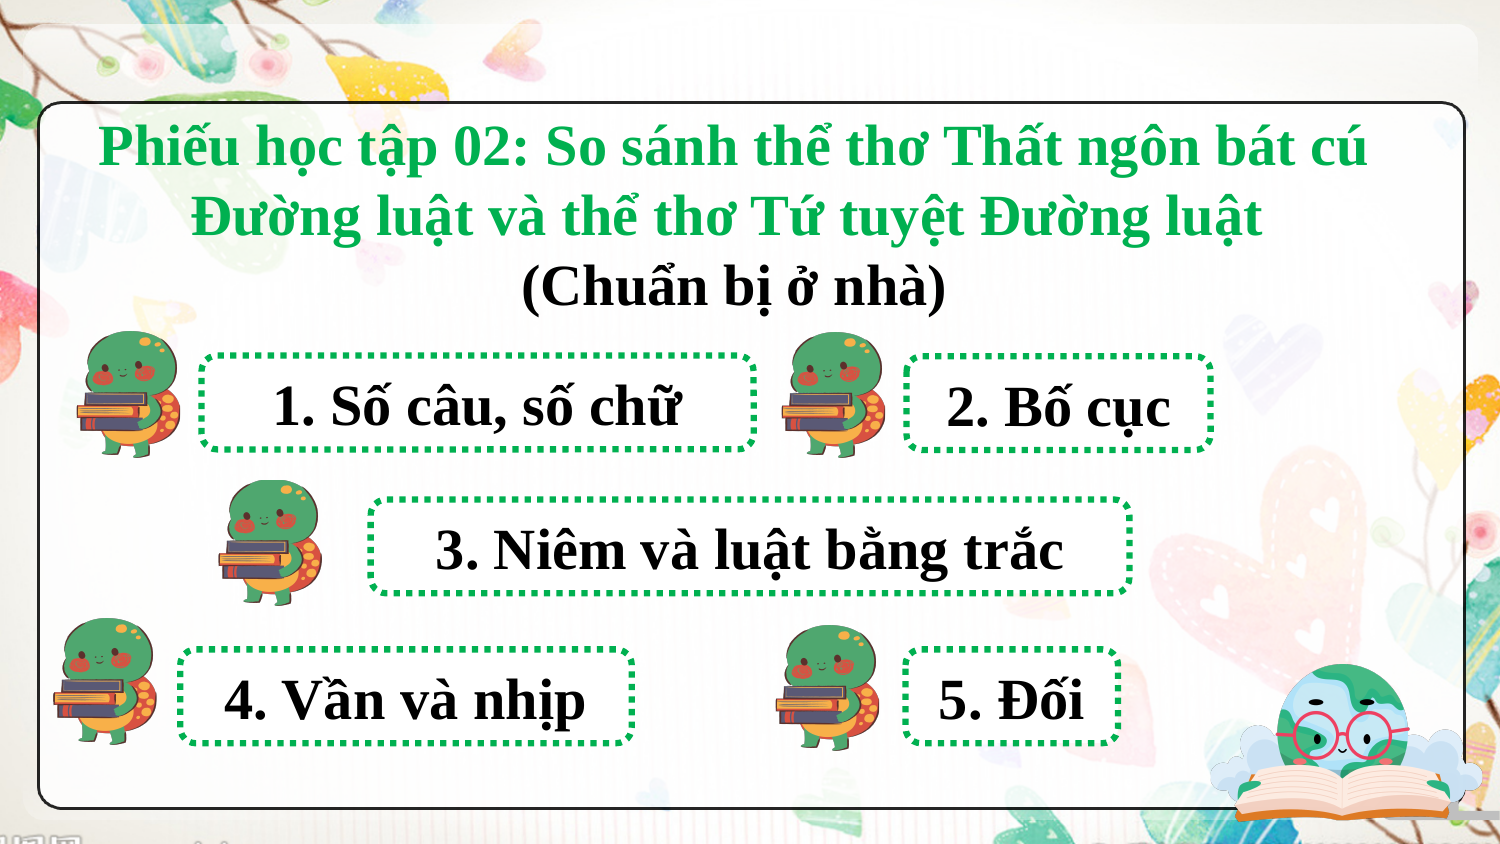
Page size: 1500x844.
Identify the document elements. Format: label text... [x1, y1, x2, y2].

text_box [53, 618, 157, 745]
text_box Phiếu học tập 02: So sánh thể thơ Thất ngôn bát cú Đường luật và thể thơ Tứ tuyệt Đường luật (Chuẩn bị ở nhà) [10, 100, 1459, 325]
text_box [775, 625, 880, 752]
text_box [781, 332, 886, 458]
text_box 4. Vần và nhịp [178, 647, 634, 746]
text_box [1210, 664, 1483, 822]
text_box [218, 480, 322, 606]
text_box 1. Số câu, số chữ [199, 353, 756, 452]
picture [0, 0, 1500, 844]
text_box 2. Bố cục [904, 354, 1213, 453]
text_box 5. Đối [903, 647, 1121, 746]
text_box 3. Niêm và luật bằng trắc [368, 497, 1132, 596]
text_box [76, 331, 181, 458]
